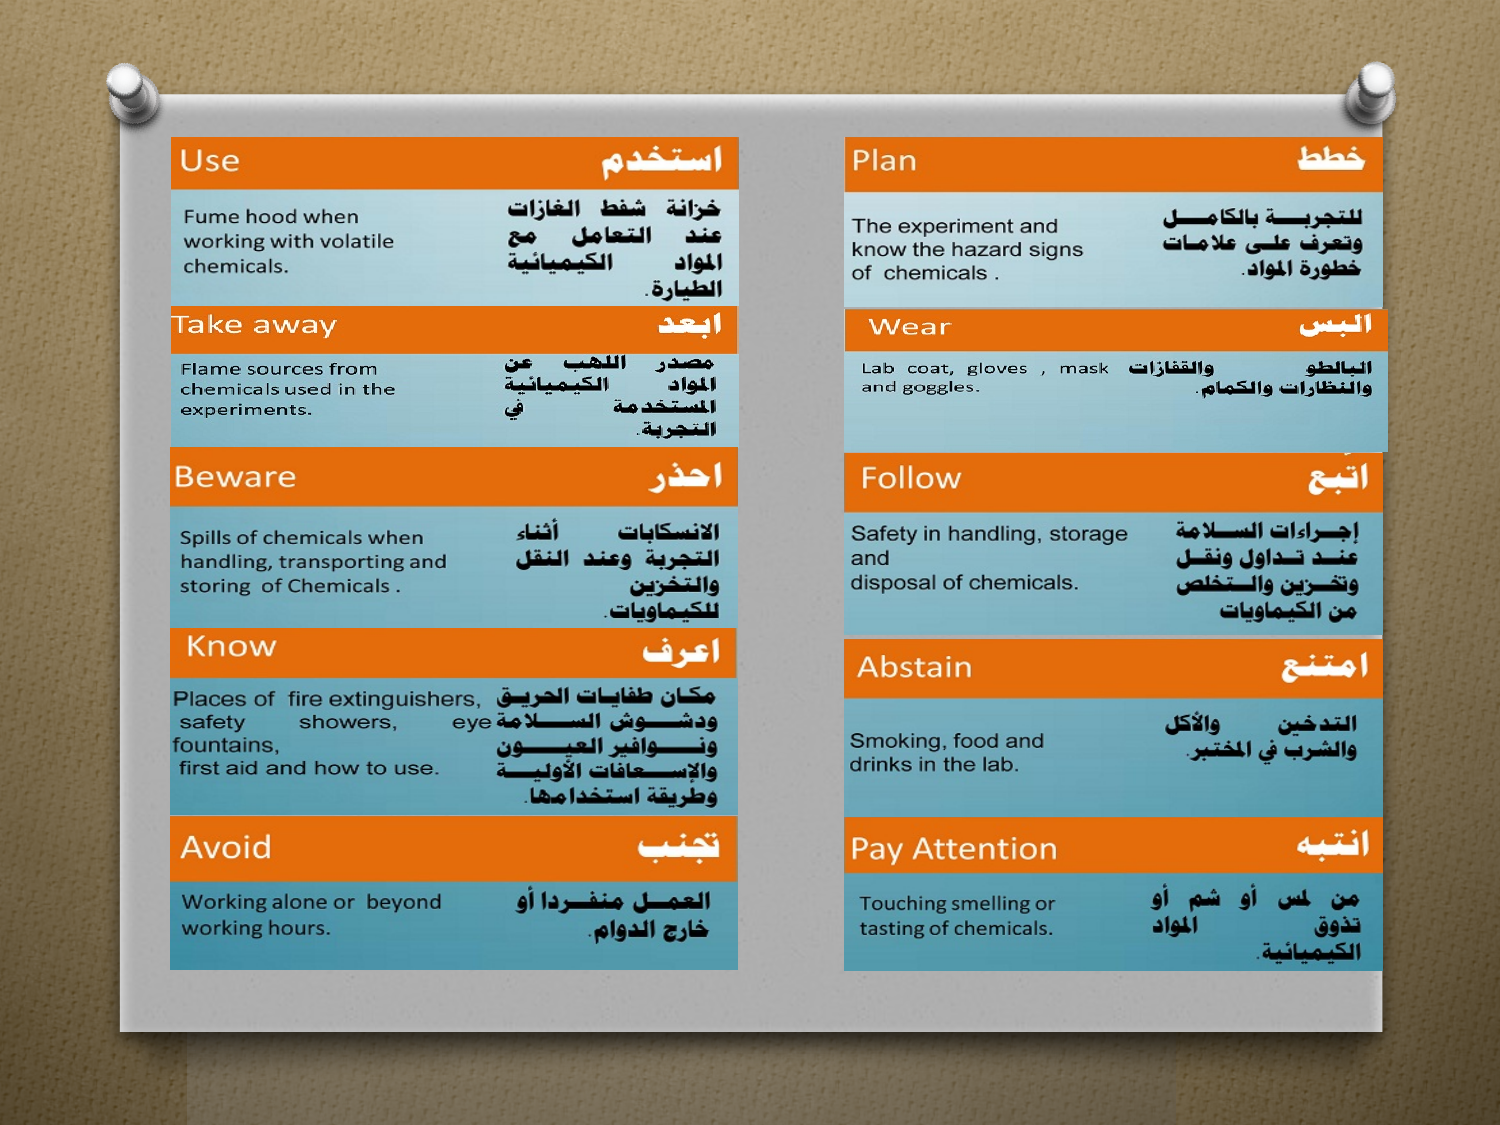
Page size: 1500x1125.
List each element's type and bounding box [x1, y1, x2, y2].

picture [844, 309, 1389, 452]
picture [170, 136, 739, 815]
picture [844, 453, 1384, 635]
picture [170, 816, 739, 971]
picture [844, 35, 1439, 307]
picture [75, 29, 198, 153]
picture [844, 639, 1384, 972]
